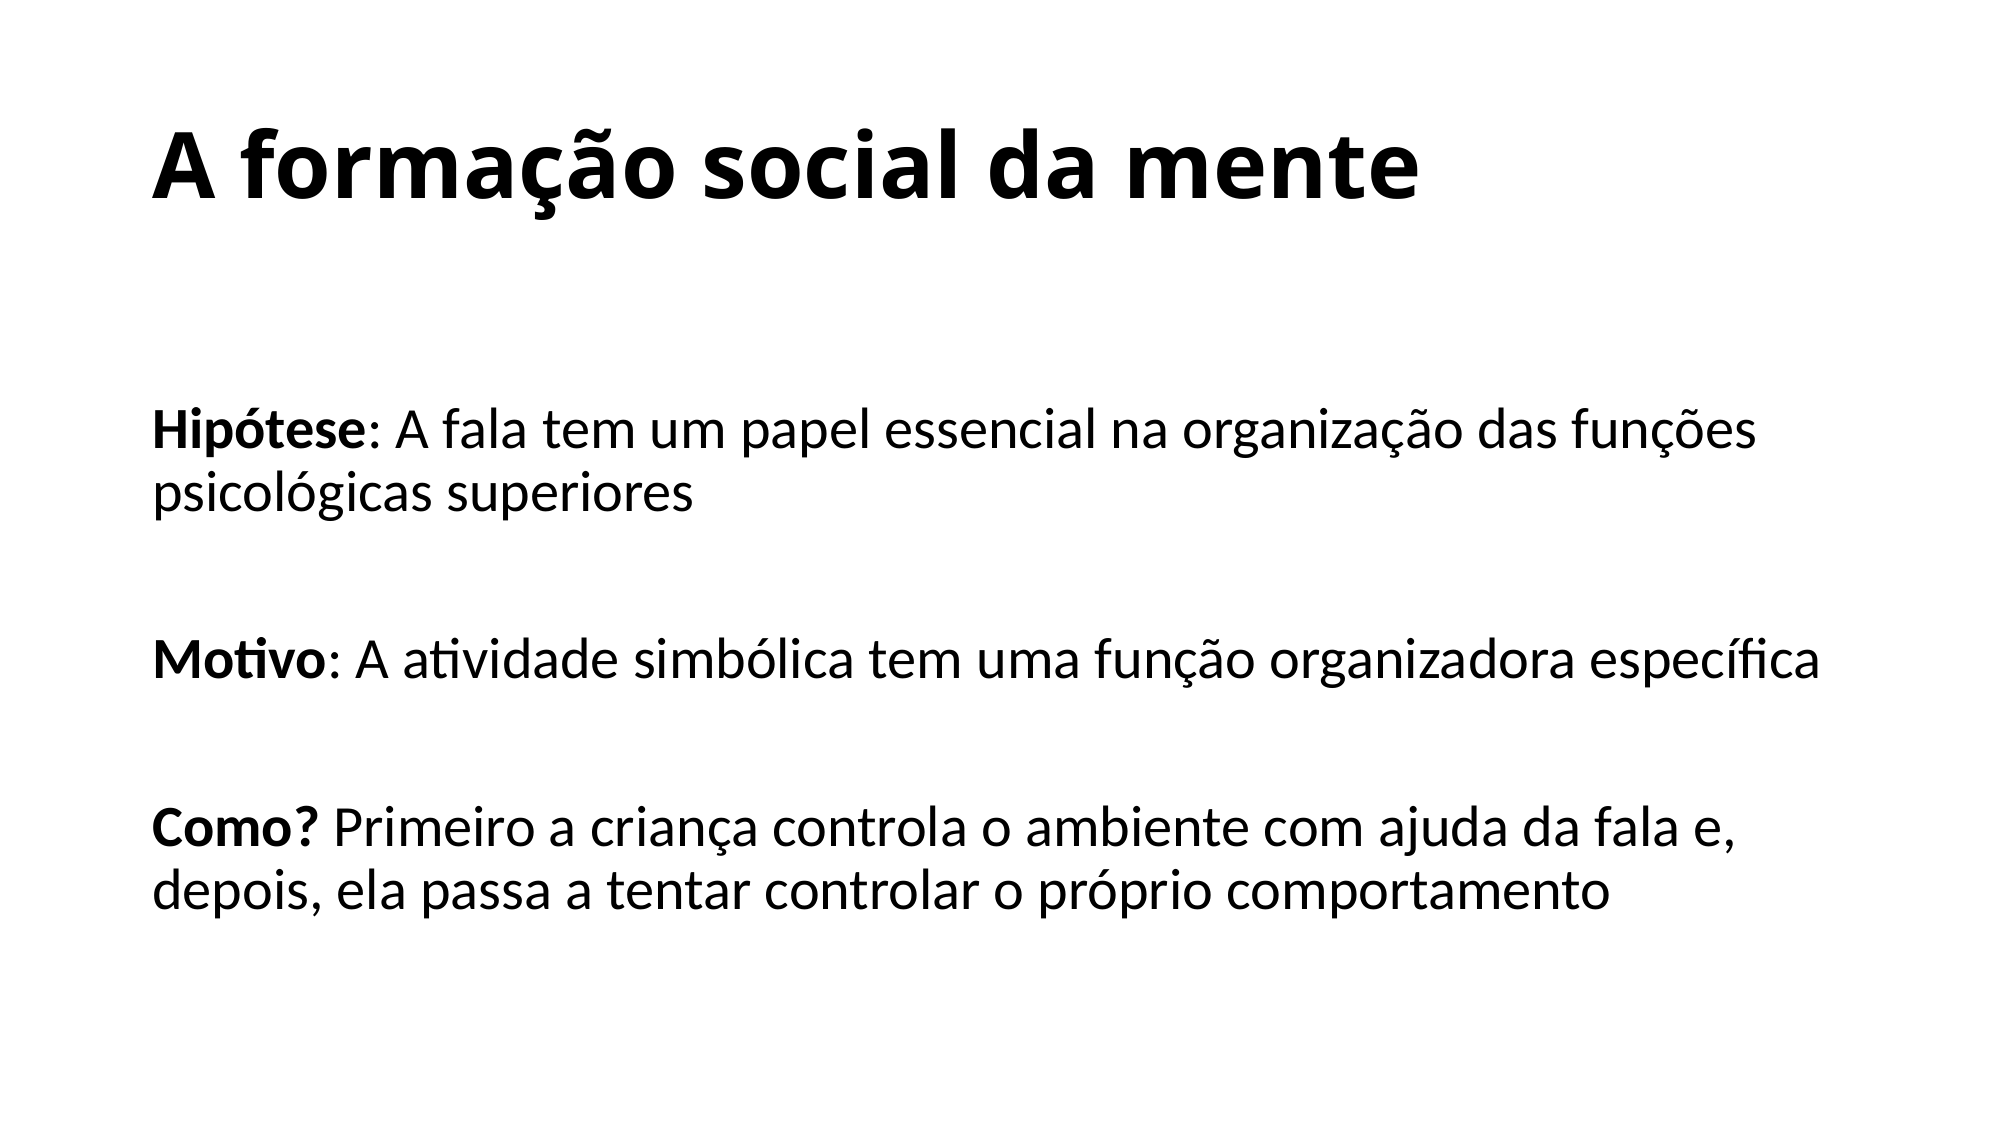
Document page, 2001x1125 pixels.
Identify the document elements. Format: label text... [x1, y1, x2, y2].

list Hipótese: A fala tem um papel essencial na organização das funções psicológicas superiores Motivo: A atividade simbólica tem uma função organizadora específica Como? Primeiro a criança controla o ambiente com ajuda da fala e, depois, ela passa a tentar controlar o próprio comportamento [137, 299, 1863, 1014]
title A formação social da mente [137, 59, 1863, 278]
